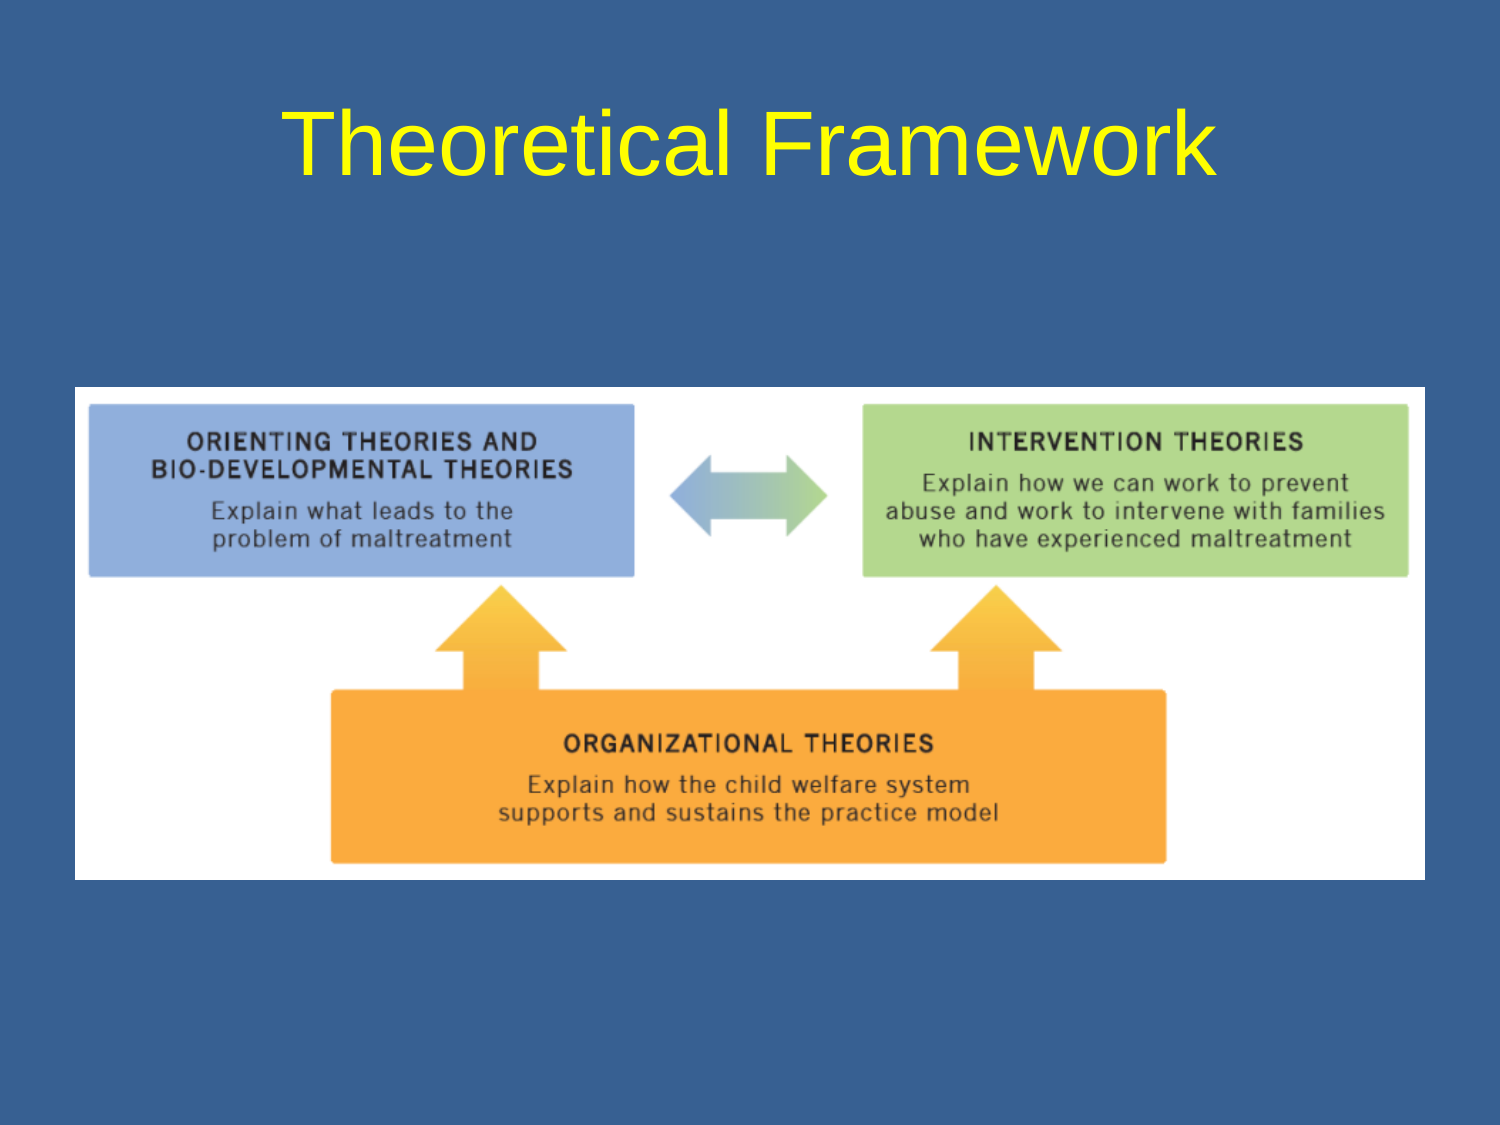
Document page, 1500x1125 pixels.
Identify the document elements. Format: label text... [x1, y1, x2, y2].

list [74, 387, 1426, 881]
title Theoretical Framework [75, 45, 1425, 233]
